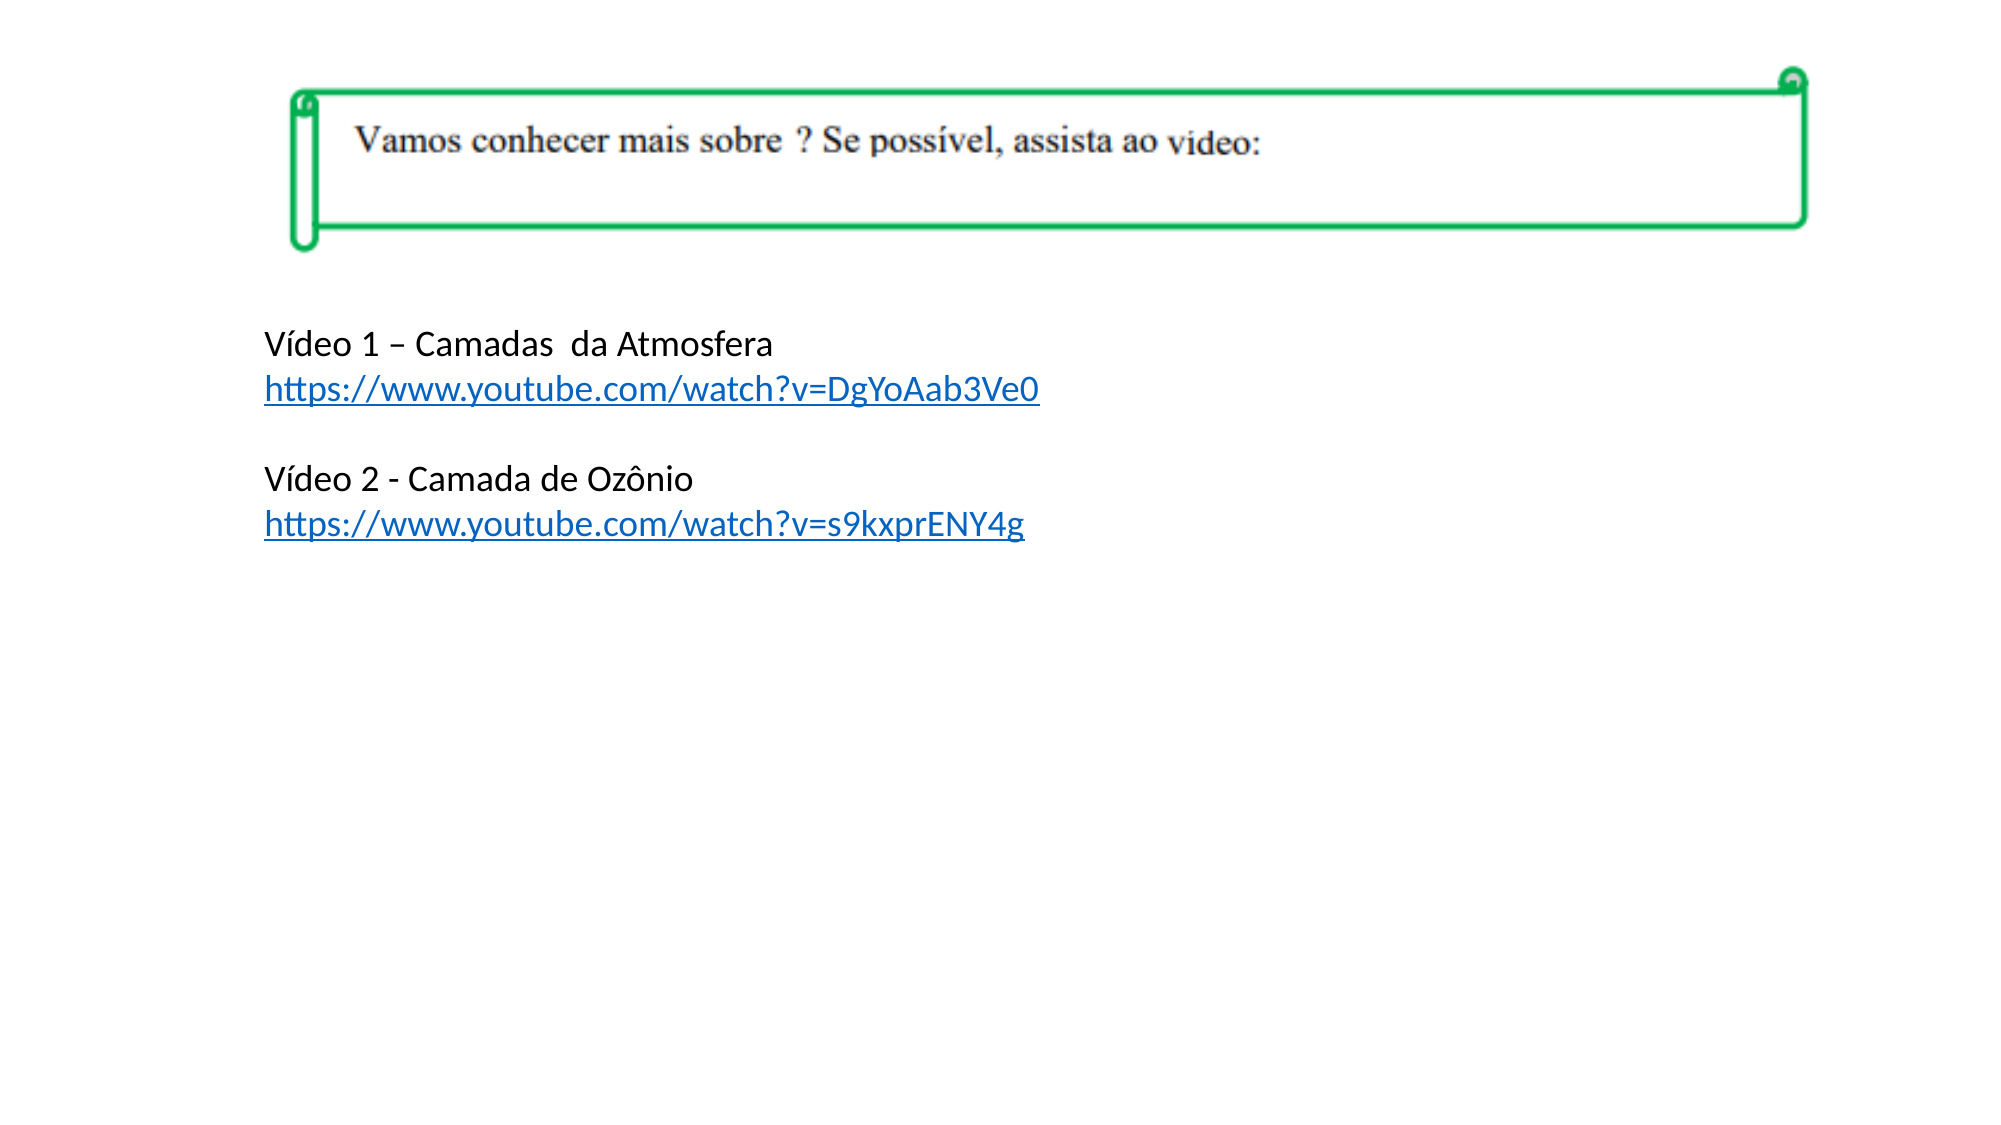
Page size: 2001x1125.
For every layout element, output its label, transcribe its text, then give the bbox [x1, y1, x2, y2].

text_box Vídeo 1 – Camadas da Atmosfera https://www.youtube.com/watch?v=DgYoAab3Ve0 Vídeo 2 - Camada de Ozônio https://www.youtube.com/watch?v=s9kxprENY4g [249, 311, 1838, 731]
picture [260, 62, 1838, 263]
